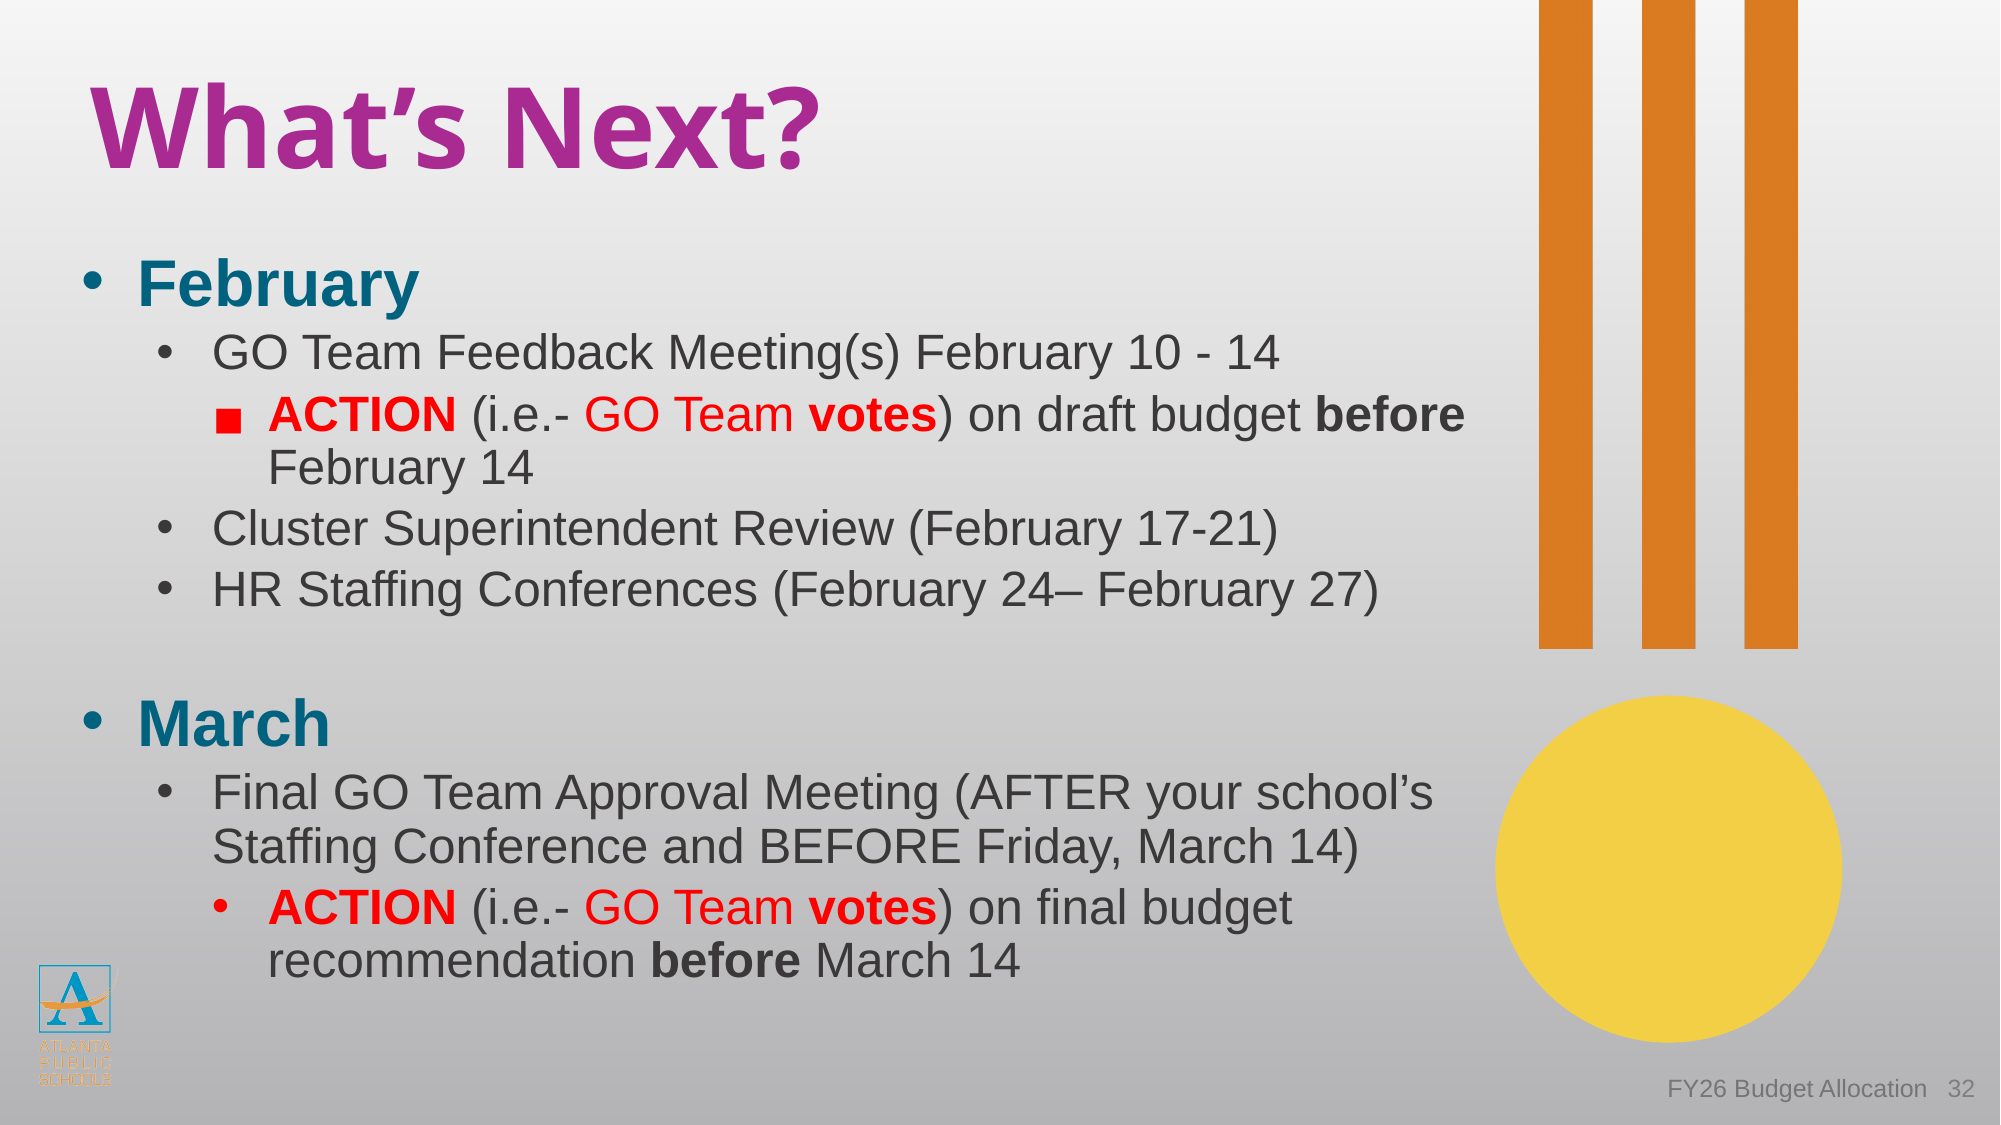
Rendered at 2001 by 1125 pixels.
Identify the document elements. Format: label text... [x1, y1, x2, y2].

title What’s Next? [90, 50, 1338, 193]
text_box February GO Team Feedback Meeting(s) February 10 - 14 ACTION (i.e.- GO Team votes) on draft budget before February 14 Cluster Superintendent Review (February 17-21) HR Staffing Conferences (February 24– February 27) March Final GO Team Approval Meeting (AFTER your school’s Staffing Conference and BEFORE Friday, March 14) ACTION (i.e.- GO Team votes) on final budget recommendation before March 14 [66, 193, 1551, 1005]
picture [1539, 0, 1798, 649]
slide_number ‹#› [1525, 1057, 1976, 1118]
picture [35, 958, 133, 1088]
